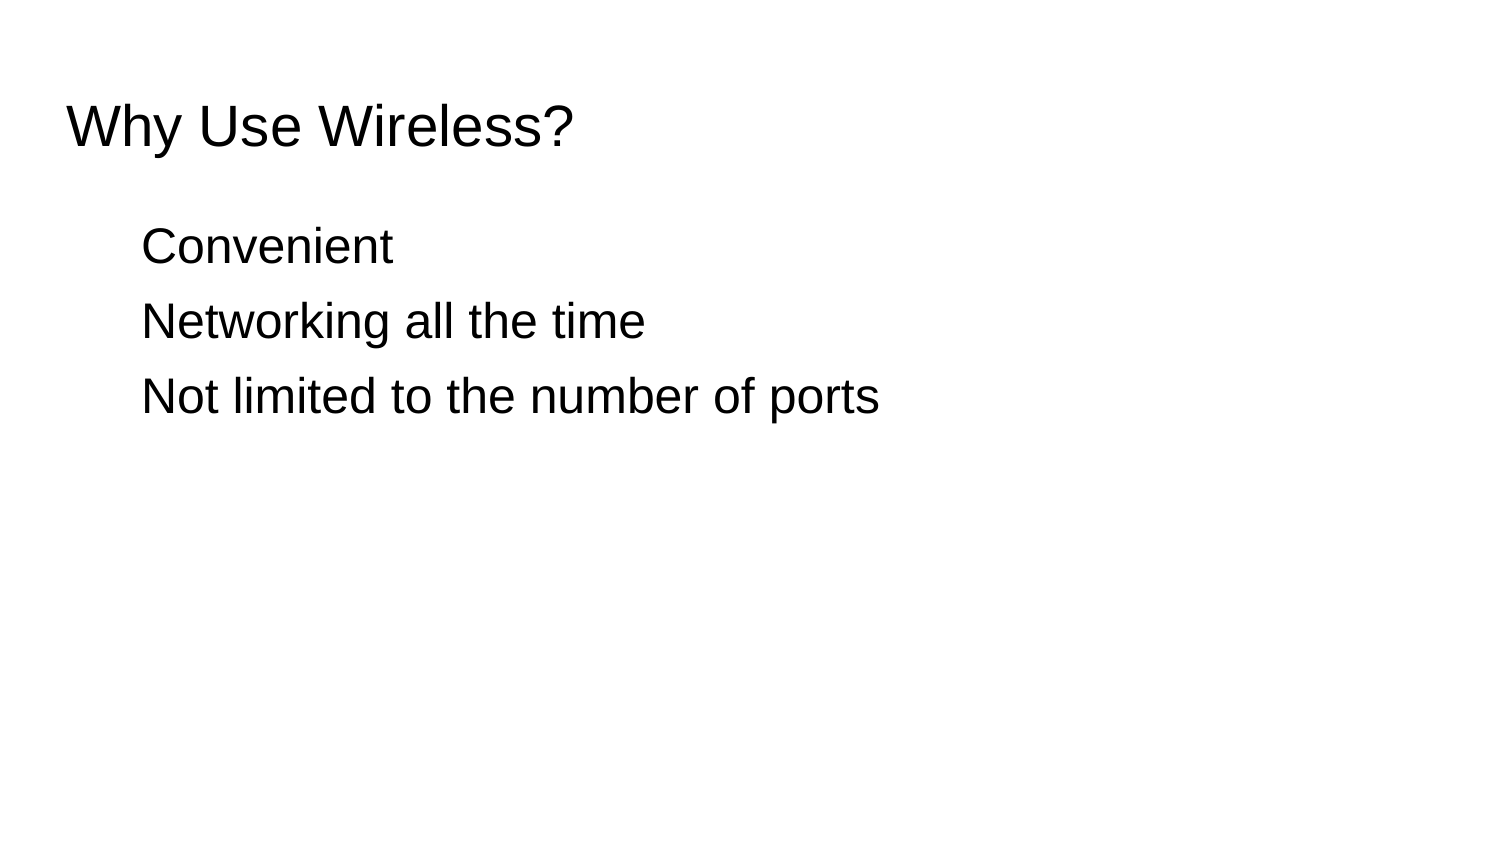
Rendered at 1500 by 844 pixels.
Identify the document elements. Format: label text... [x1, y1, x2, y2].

list Not limited to the number of ports [126, 339, 1231, 417]
list Convenient [126, 189, 1231, 264]
list Networking all the time [126, 264, 1231, 339]
title Why Use Wireless? [51, 72, 1449, 167]
